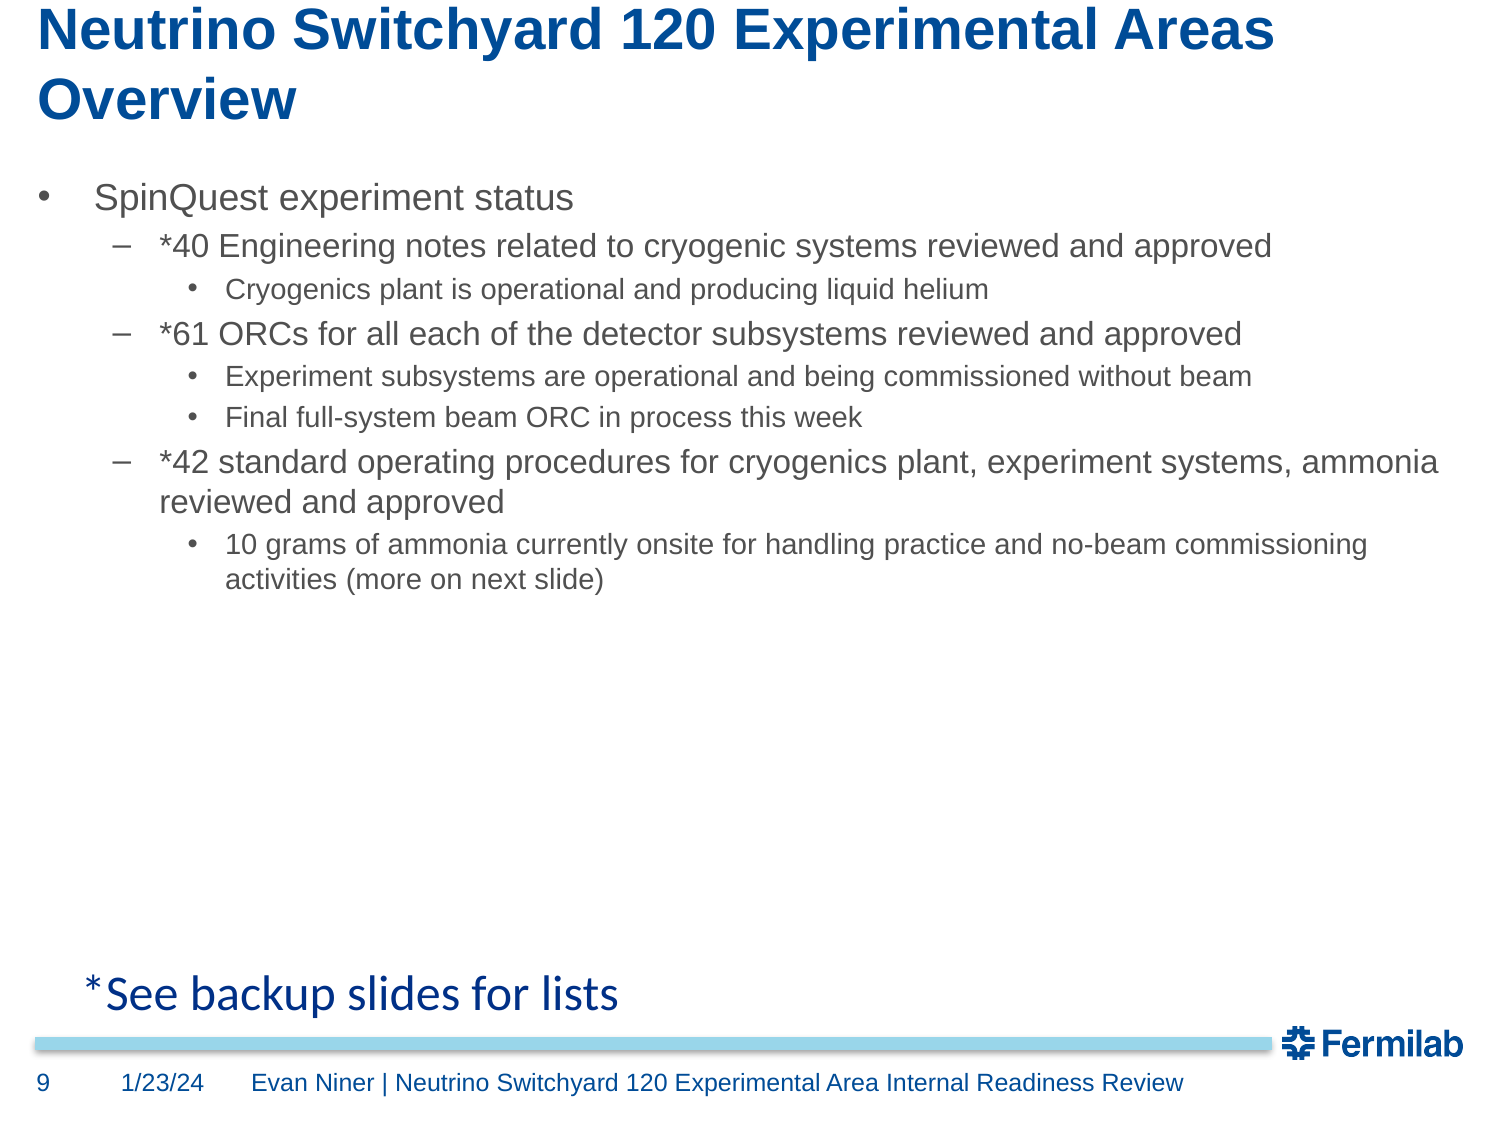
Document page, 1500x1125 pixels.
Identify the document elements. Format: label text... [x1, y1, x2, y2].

list SpinQuest experiment status *40 Engineering notes related to cryogenic systems reviewed and approved Cryogenics plant is operational and producing liquid helium *61 ORCs for all each of the detector subsystems reviewed and approved Experiment subsystems are operational and being commissioned without beam Final full-system beam ORC in process this week *42 standard operating procedures for cryogenics plant, experiment systems, ammonia reviewed and approved 10 grams of ammonia currently onsite for handling practice and no-beam commissioning activities (more on next slide) [37, 172, 1481, 457]
text_box *See backup slides for lists [66, 952, 1328, 1028]
footer Evan Niner | Neutrino Switchyard 120 Experimental Area Internal Readiness Review [251, 1066, 1279, 1107]
slide_number 9 [36, 1066, 105, 1106]
picture [1282, 1026, 1463, 1060]
title Neutrino Switchyard 120 Experimental Areas Overview [37, 60, 1463, 132]
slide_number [120, 1066, 251, 1107]
